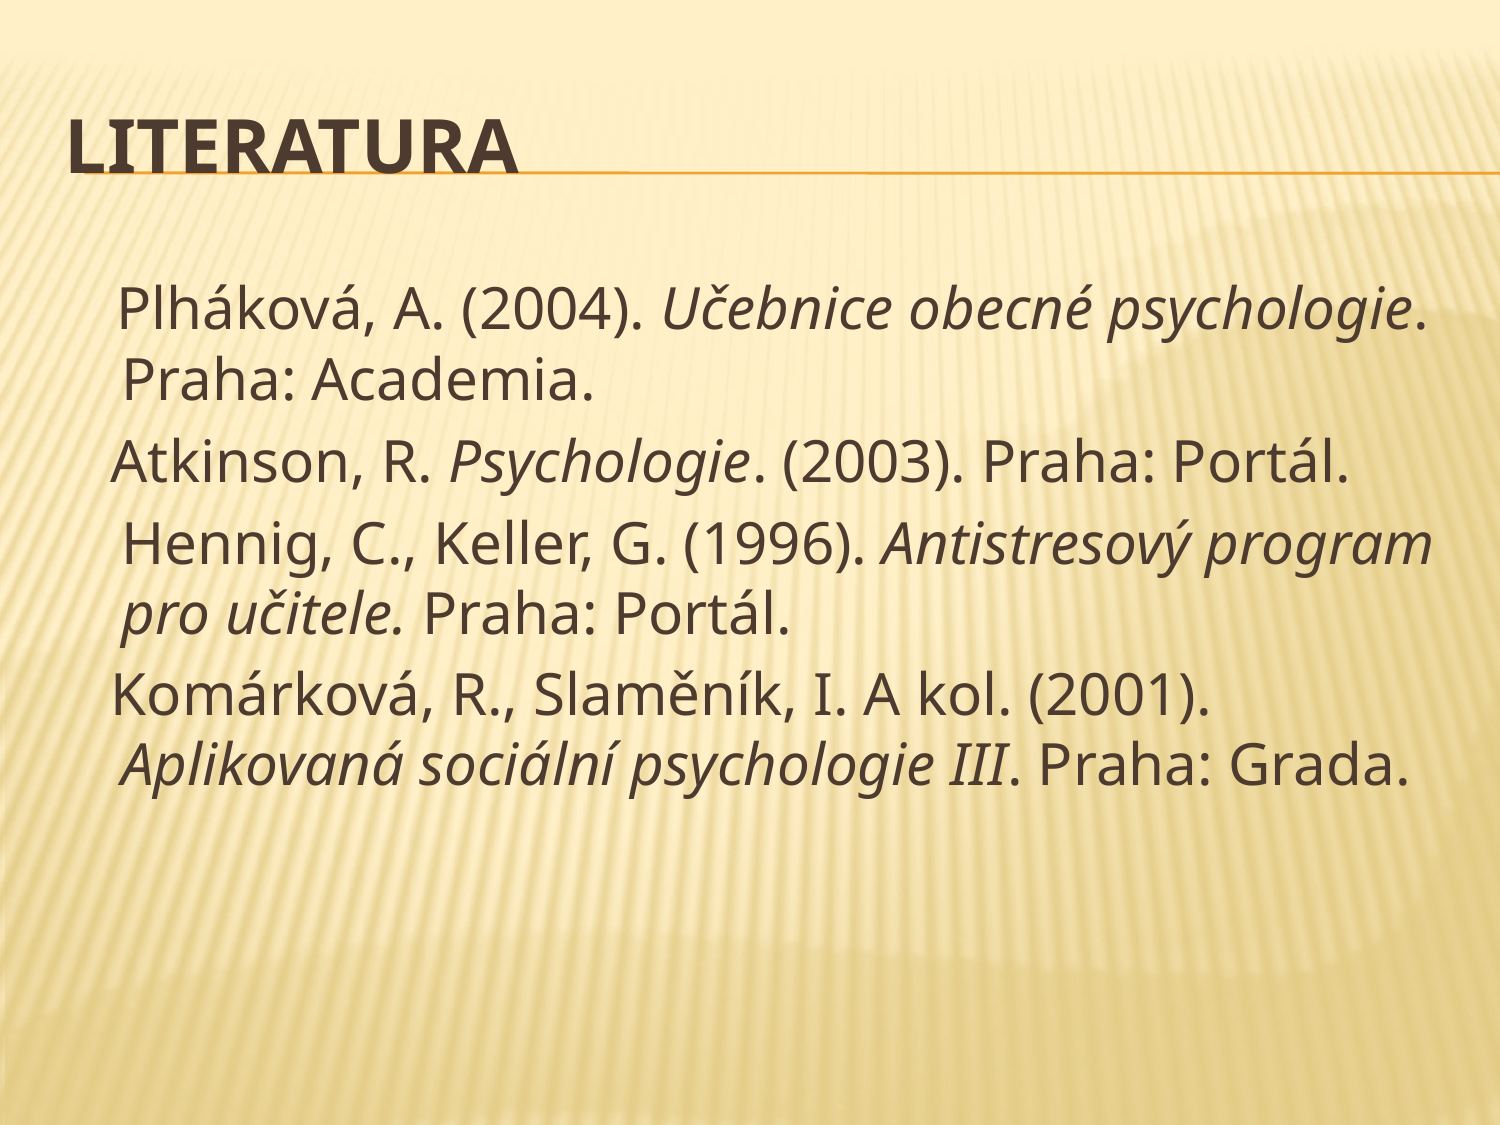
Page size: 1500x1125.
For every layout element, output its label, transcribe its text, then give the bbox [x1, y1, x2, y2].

list Plháková, A. (2004). Učebnice obecné psychologie. Praha: Academia. Atkinson, R. Psychologie. (2003). Praha: Portál. Hennig, C., Keller, G. (1996). Antistresový program pro učitele. Praha: Portál. Komárková, R., Slaměník, I. A kol. (2001). Aplikovaná sociální psychologie III. Praha: Grada. [49, 254, 1476, 998]
title literatura [50, 75, 1475, 213]
